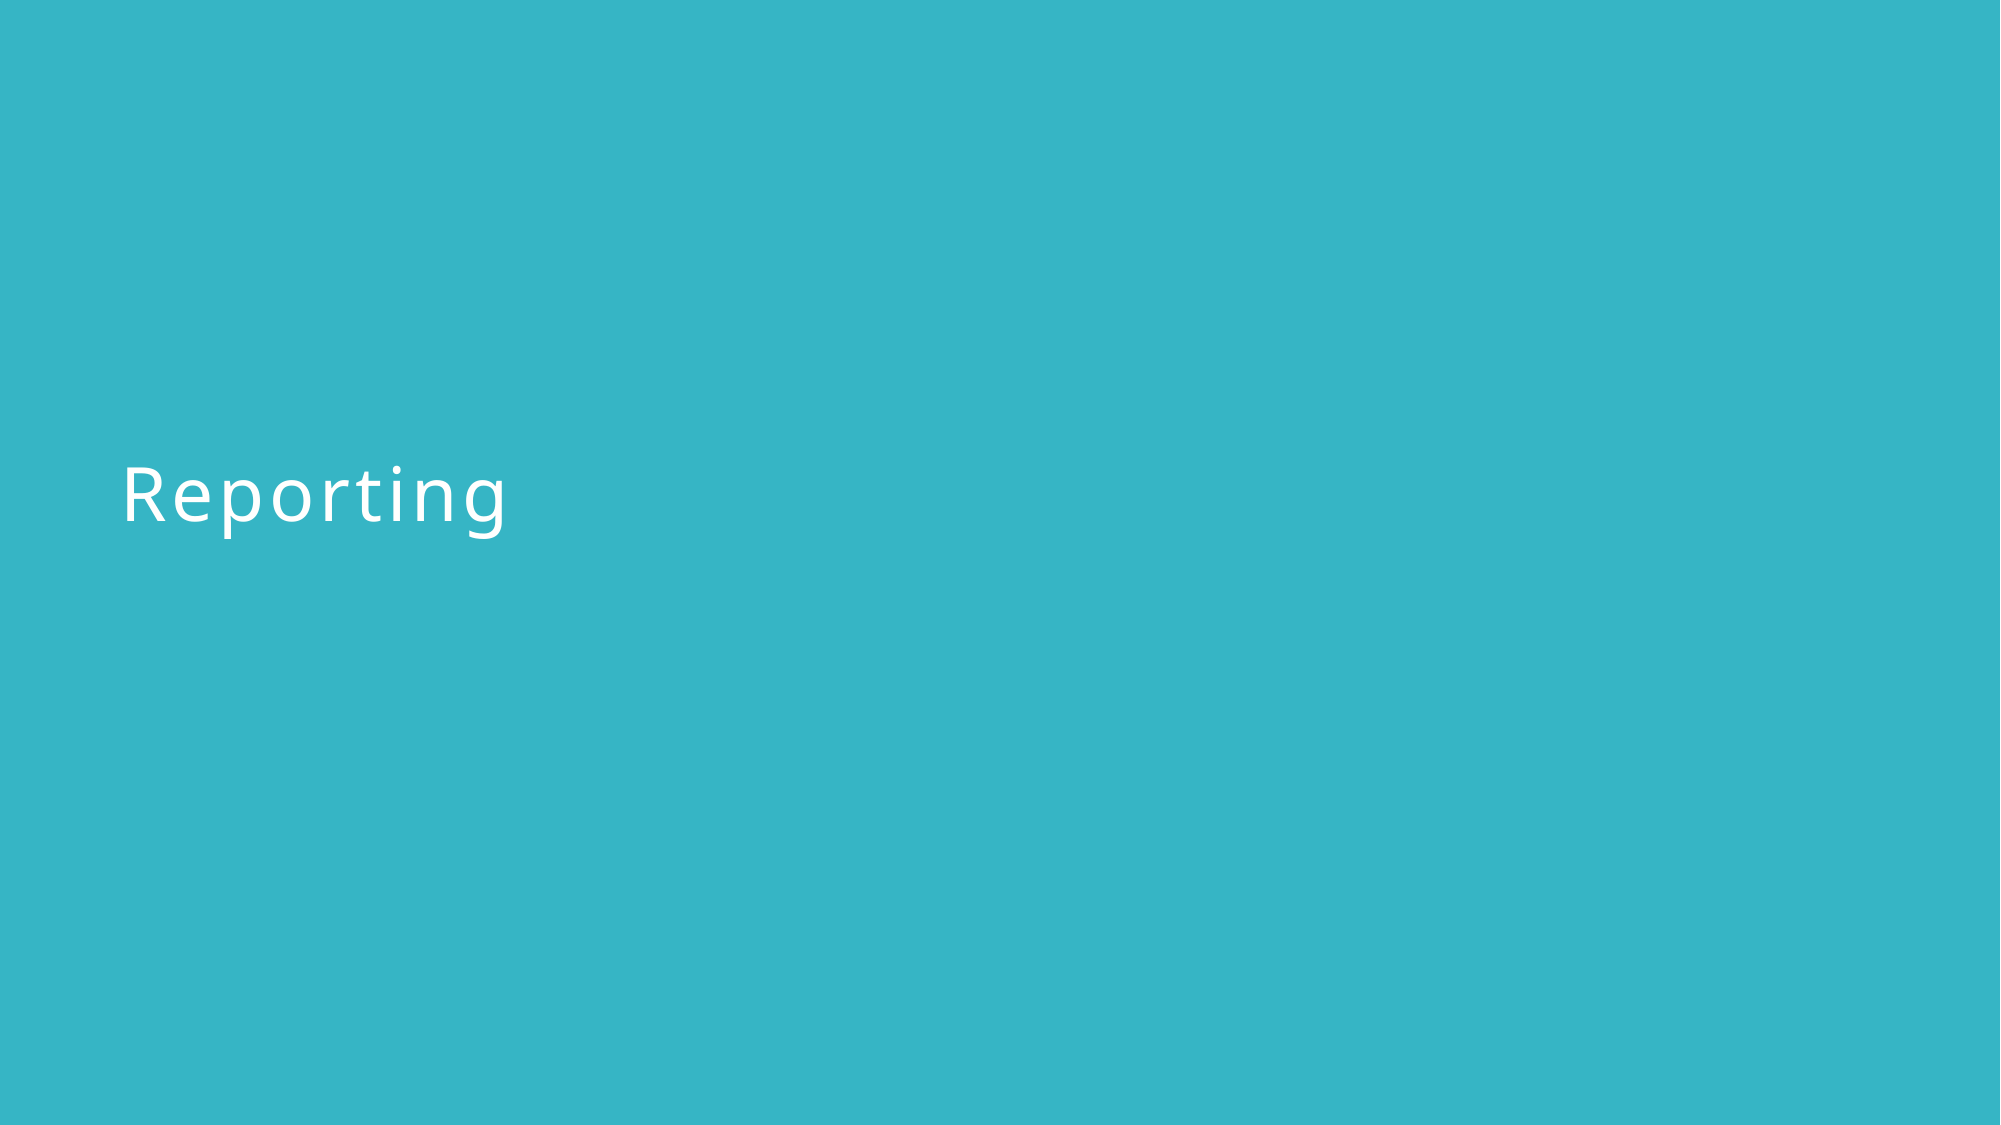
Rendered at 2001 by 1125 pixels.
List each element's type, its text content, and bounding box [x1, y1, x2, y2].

text_box Reporting [105, 366, 1547, 714]
text_box [0, 0, 2000, 1125]
